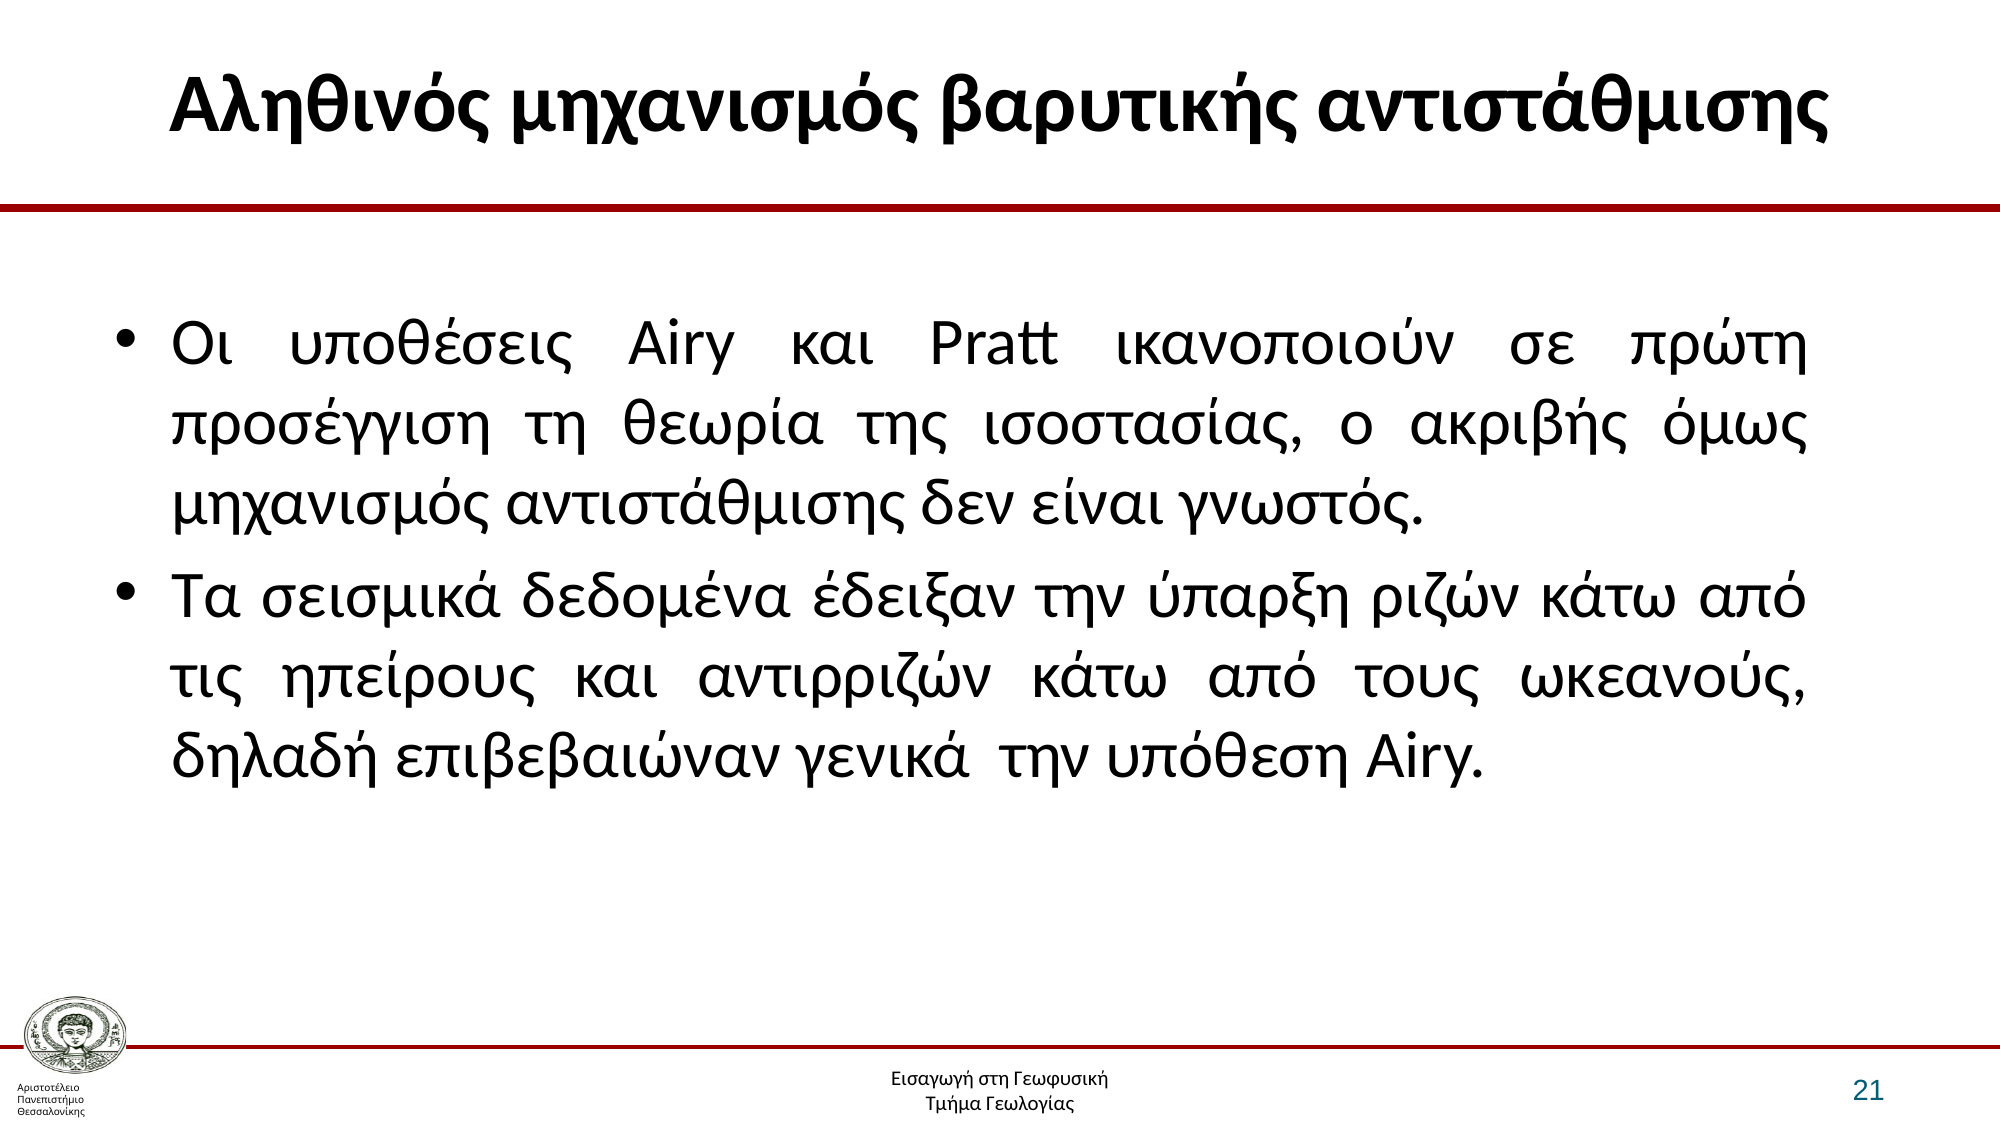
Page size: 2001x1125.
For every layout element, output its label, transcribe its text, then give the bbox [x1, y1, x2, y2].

picture [23, 996, 127, 1074]
title Αληθινός μηχανισμός βαρυτικής αντιστάθμισης [99, 4, 1900, 192]
list Οι υποθέσεις Airy και Pratt ικανοποιούν σε πρώτη προσέγγιση τη θεωρία της ισοστασίας, ο ακριβής όμως μηχανισμός αντιστάθμισης δεν είναι γνωστός. Τα σεισμικά δεδομένα έδειξαν την ύπαρξη ριζών κάτω από τις ηπείρους και αντιρριζών κάτω από τους ωκεανούς, δηλαδή επιβεβαιώναν γενικά την υπόθεση Airy. [99, 289, 1826, 1005]
slide_number 21 [1433, 1059, 1900, 1119]
